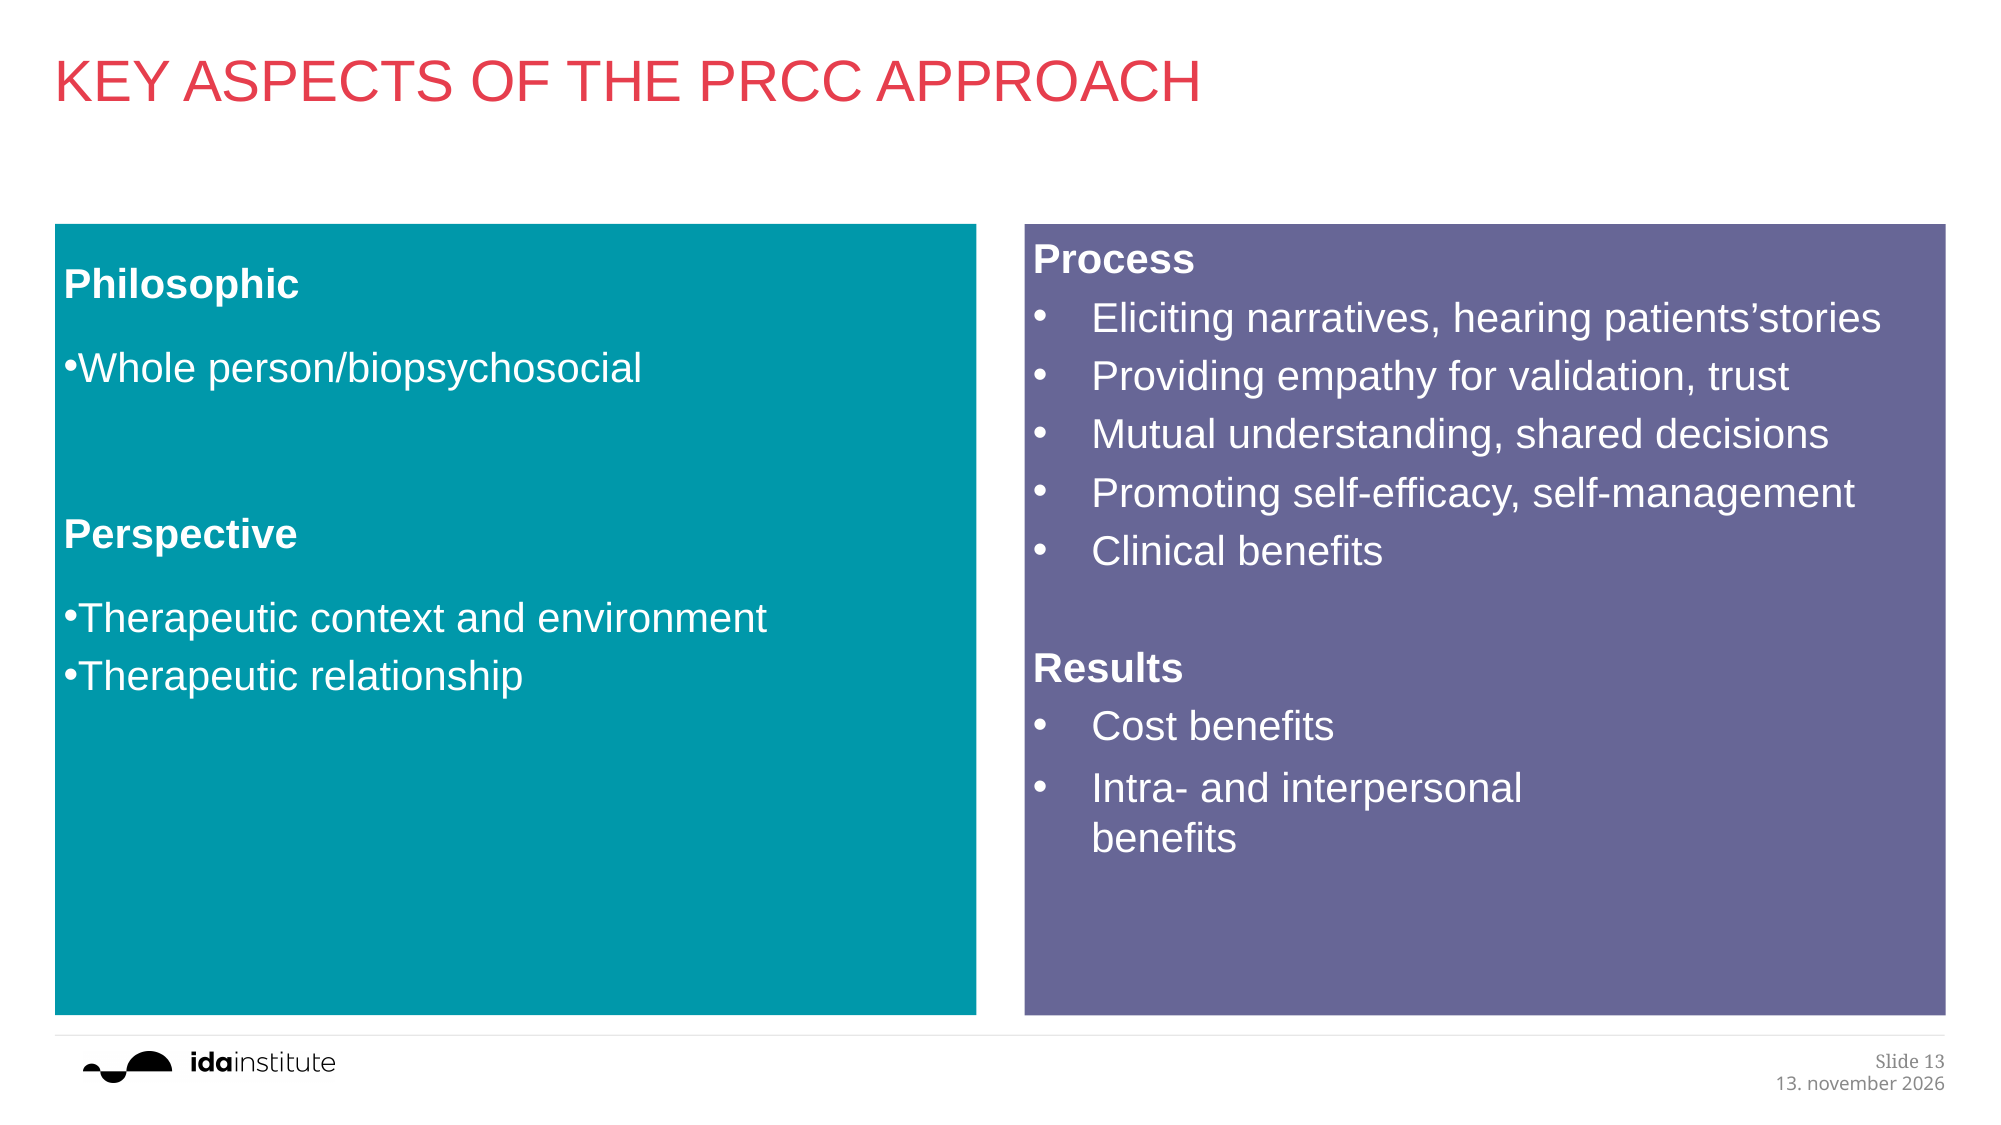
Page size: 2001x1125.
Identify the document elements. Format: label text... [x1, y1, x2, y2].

title Key Aspects of the PRCC Approach [54, 42, 1946, 184]
list Process Eliciting narratives, hearing patients’stories Providing empathy for validation, trust Mutual understanding, shared decisions Promoting self-efficacy, self-management Clinical benefits Results Cost benefits Intra- and interpersonal benefits [1024, 223, 1946, 1016]
list Philosophic Whole person/biopsychosocial Perspective Therapeutic context and environment Therapeutic relationship [54, 223, 977, 1016]
slide_number Slide 13 [1721, 1049, 1946, 1071]
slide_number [1666, 1071, 1946, 1102]
picture [83, 1051, 335, 1083]
